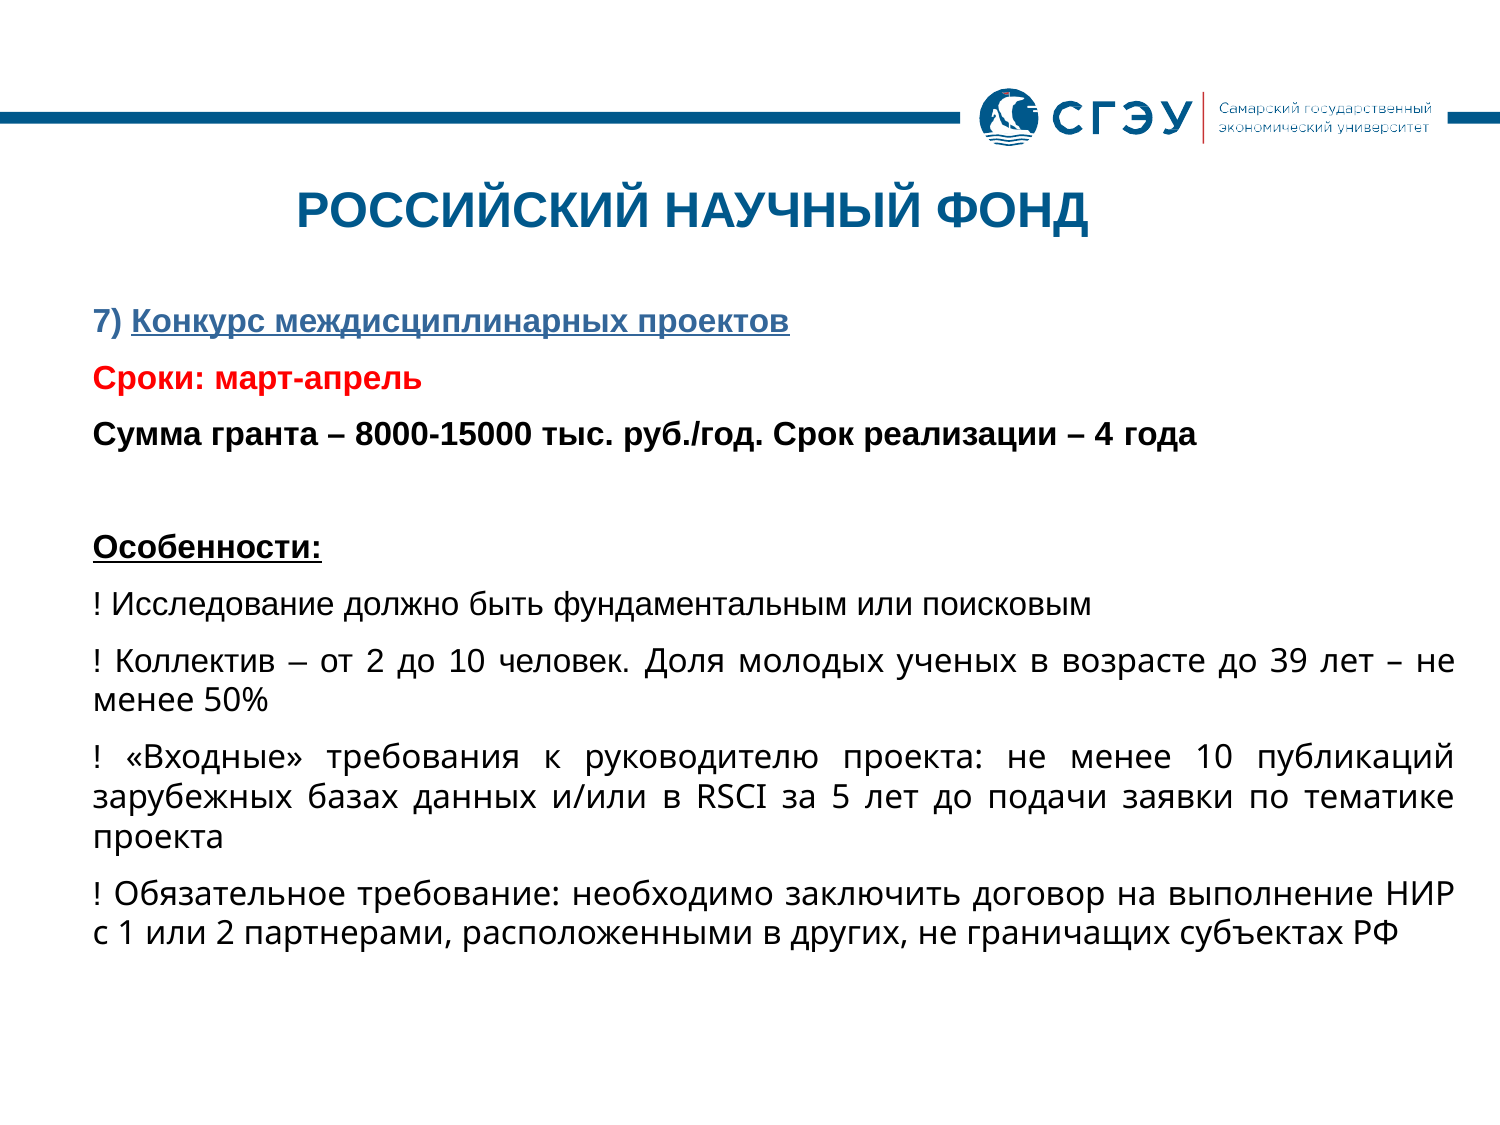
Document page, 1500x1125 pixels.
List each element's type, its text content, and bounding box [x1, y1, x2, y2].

text_box [1092, 101, 1116, 135]
text_box [1122, 100, 1153, 135]
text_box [979, 88, 1039, 147]
text_box РОССИЙСКИЙ НАУЧНЫЙ ФОНД [281, 169, 1119, 245]
text_box [1447, 111, 1500, 124]
picture [1219, 102, 1431, 134]
text_box [1160, 101, 1193, 135]
text_box [1052, 100, 1083, 135]
text_box [0, 111, 961, 124]
text_box 7) Конкурс междисциплинарных проектов Сроки: март-апрель Сумма гранта – 8000-15000 тыс. руб./год. Срок реализации – 4 года Особенности: ! Исследование должно быть фундаментальным или поисковым ! Коллектив – от 2 до 10 человек. Доля молодых ученых в возрасте до 39 лет – не менее 50% ! «Входные» требования к руководителю проекта: не менее 10 публикаций зарубежных базах данных и/или в RSCI за 5 лет до подачи заявки по тематике проекта ! Обязательное требование: необходимо заключить договор на выполнение НИР с 1 или 2 партнерами, расположенными в других, не граничащих субъектах РФ [78, 291, 1472, 959]
